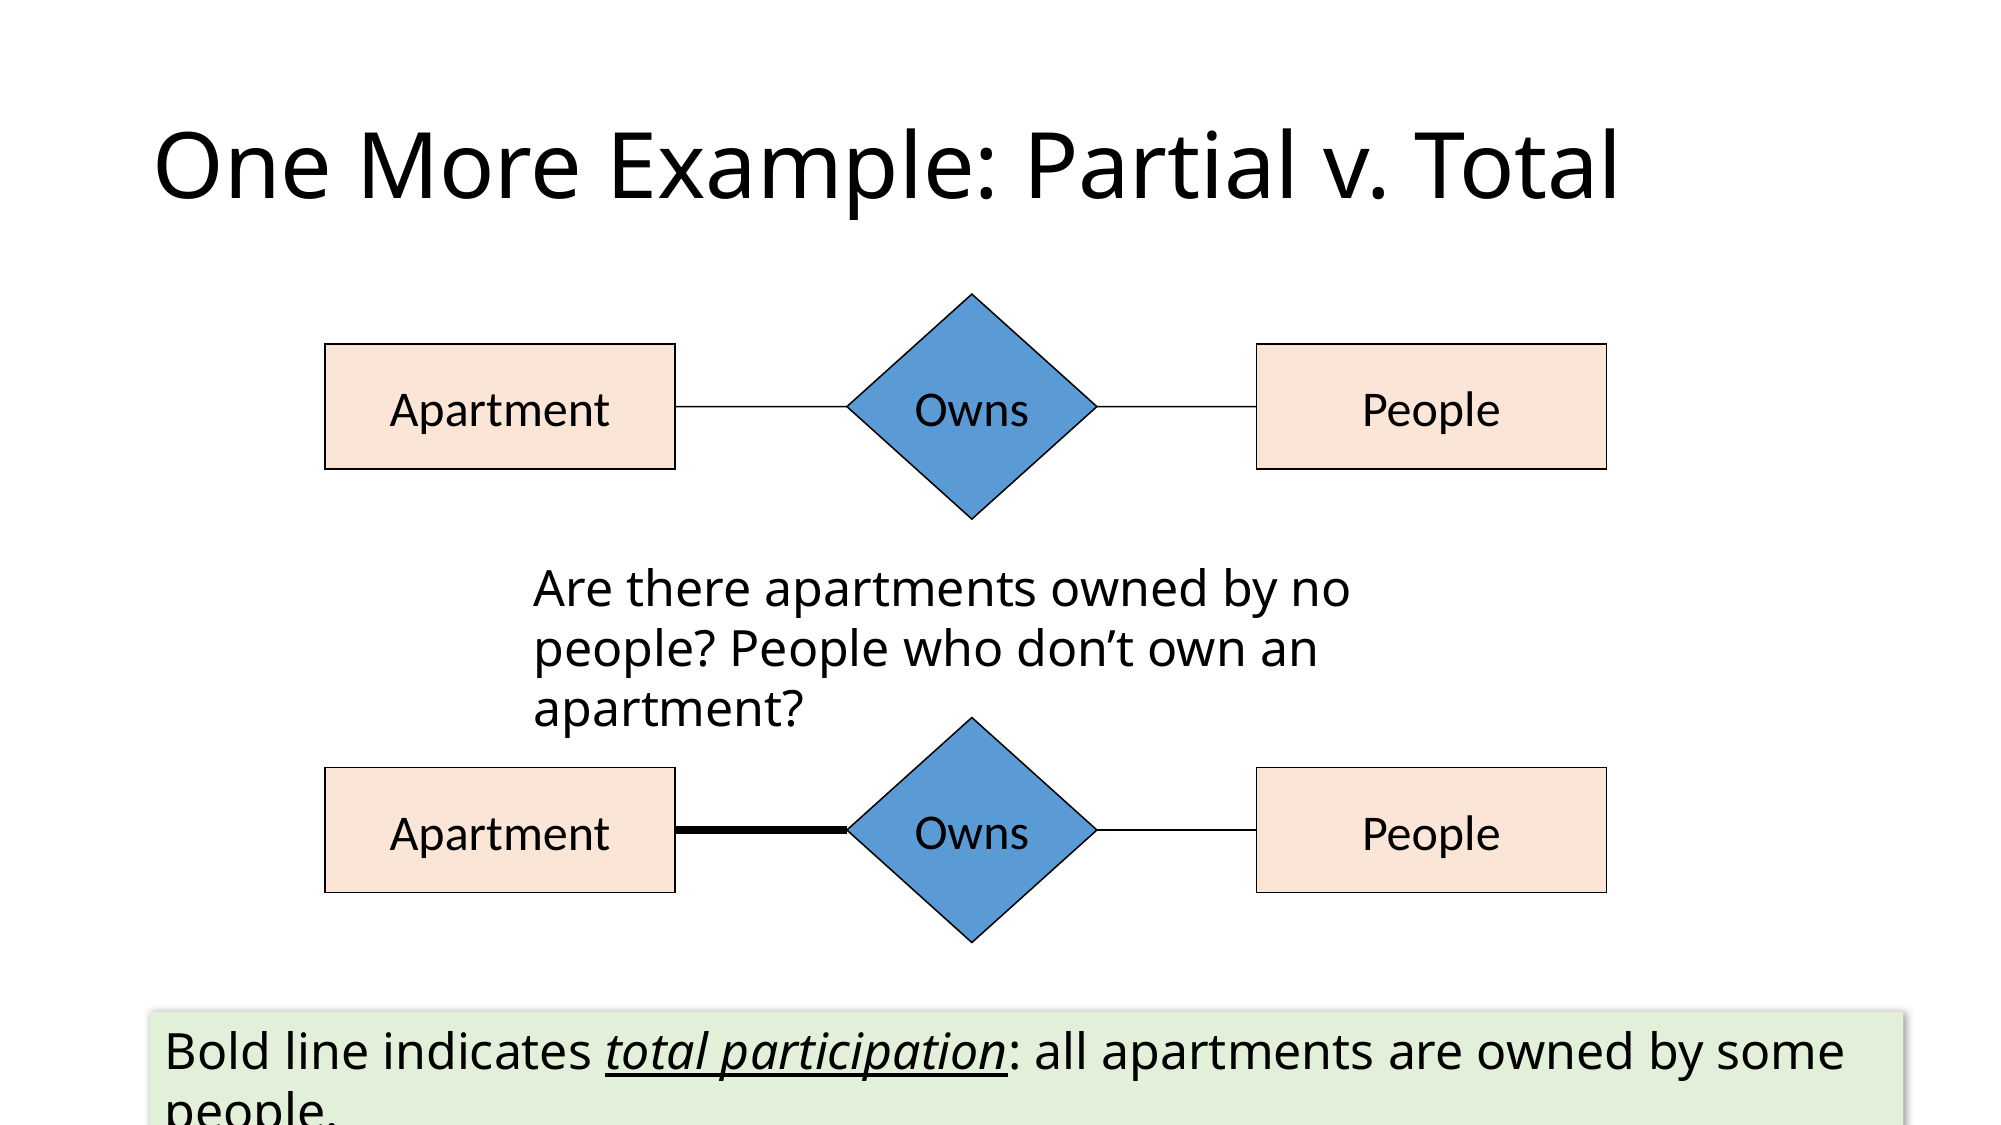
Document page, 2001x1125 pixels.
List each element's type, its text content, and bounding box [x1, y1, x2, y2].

text_box Are there apartments owned by no people? People who don’t own an apartment? [518, 549, 1482, 717]
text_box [324, 294, 1607, 520]
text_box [324, 717, 1607, 943]
text_box Bold line indicates total participation: all apartments are owned by some people. [149, 1011, 1904, 1125]
title One More Example: Partial v. Total [137, 59, 1863, 278]
